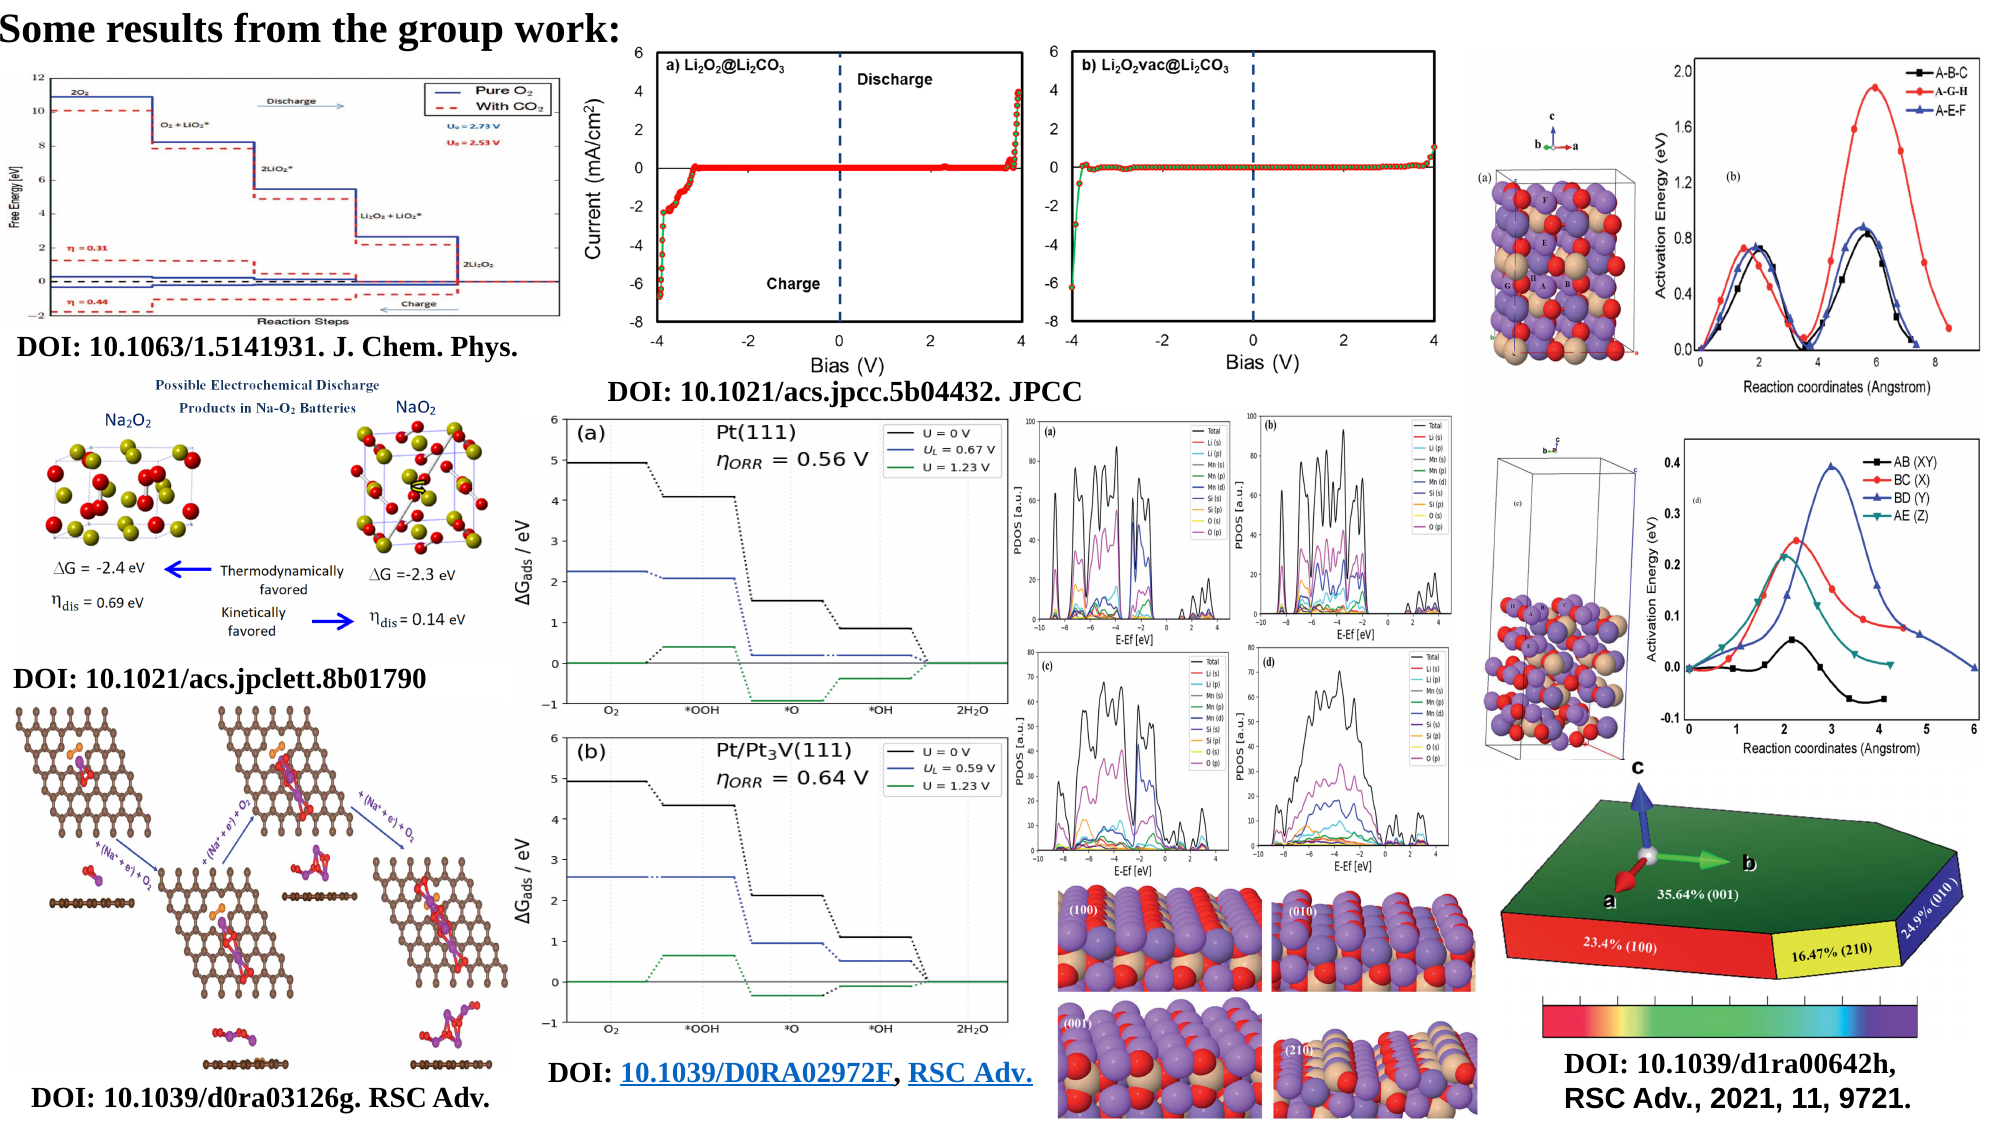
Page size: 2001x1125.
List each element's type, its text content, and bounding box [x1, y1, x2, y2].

text_box DOI: 10.1039/d1ra00642h, RSC Adv., 2021, 11, 9721. [1549, 1046, 1936, 1122]
picture [6, 73, 562, 327]
text_box DOI: 10.1021/acs.jpcc.5b04432. JPCC [592, 386, 1203, 413]
text_box DOI: 10.1063/1.5141931. J. Chem. Phys. [2, 320, 577, 371]
text_box DOI: 10.1039/d0ra03126g. RSC Adv. [16, 1070, 550, 1121]
text_box DOI: 10.1021/acs.jpclett.8b01790 [0, 652, 443, 703]
picture [1470, 49, 1982, 1039]
picture [582, 44, 1439, 378]
text_box DOI: 10.1039/D0RA02972F, RSC Adv. [533, 1045, 1052, 1096]
text_box Some results from the group work: [0, 0, 643, 59]
picture [18, 363, 1010, 1035]
picture [14, 702, 510, 1073]
picture [1013, 411, 1455, 877]
picture [1057, 882, 1478, 1120]
